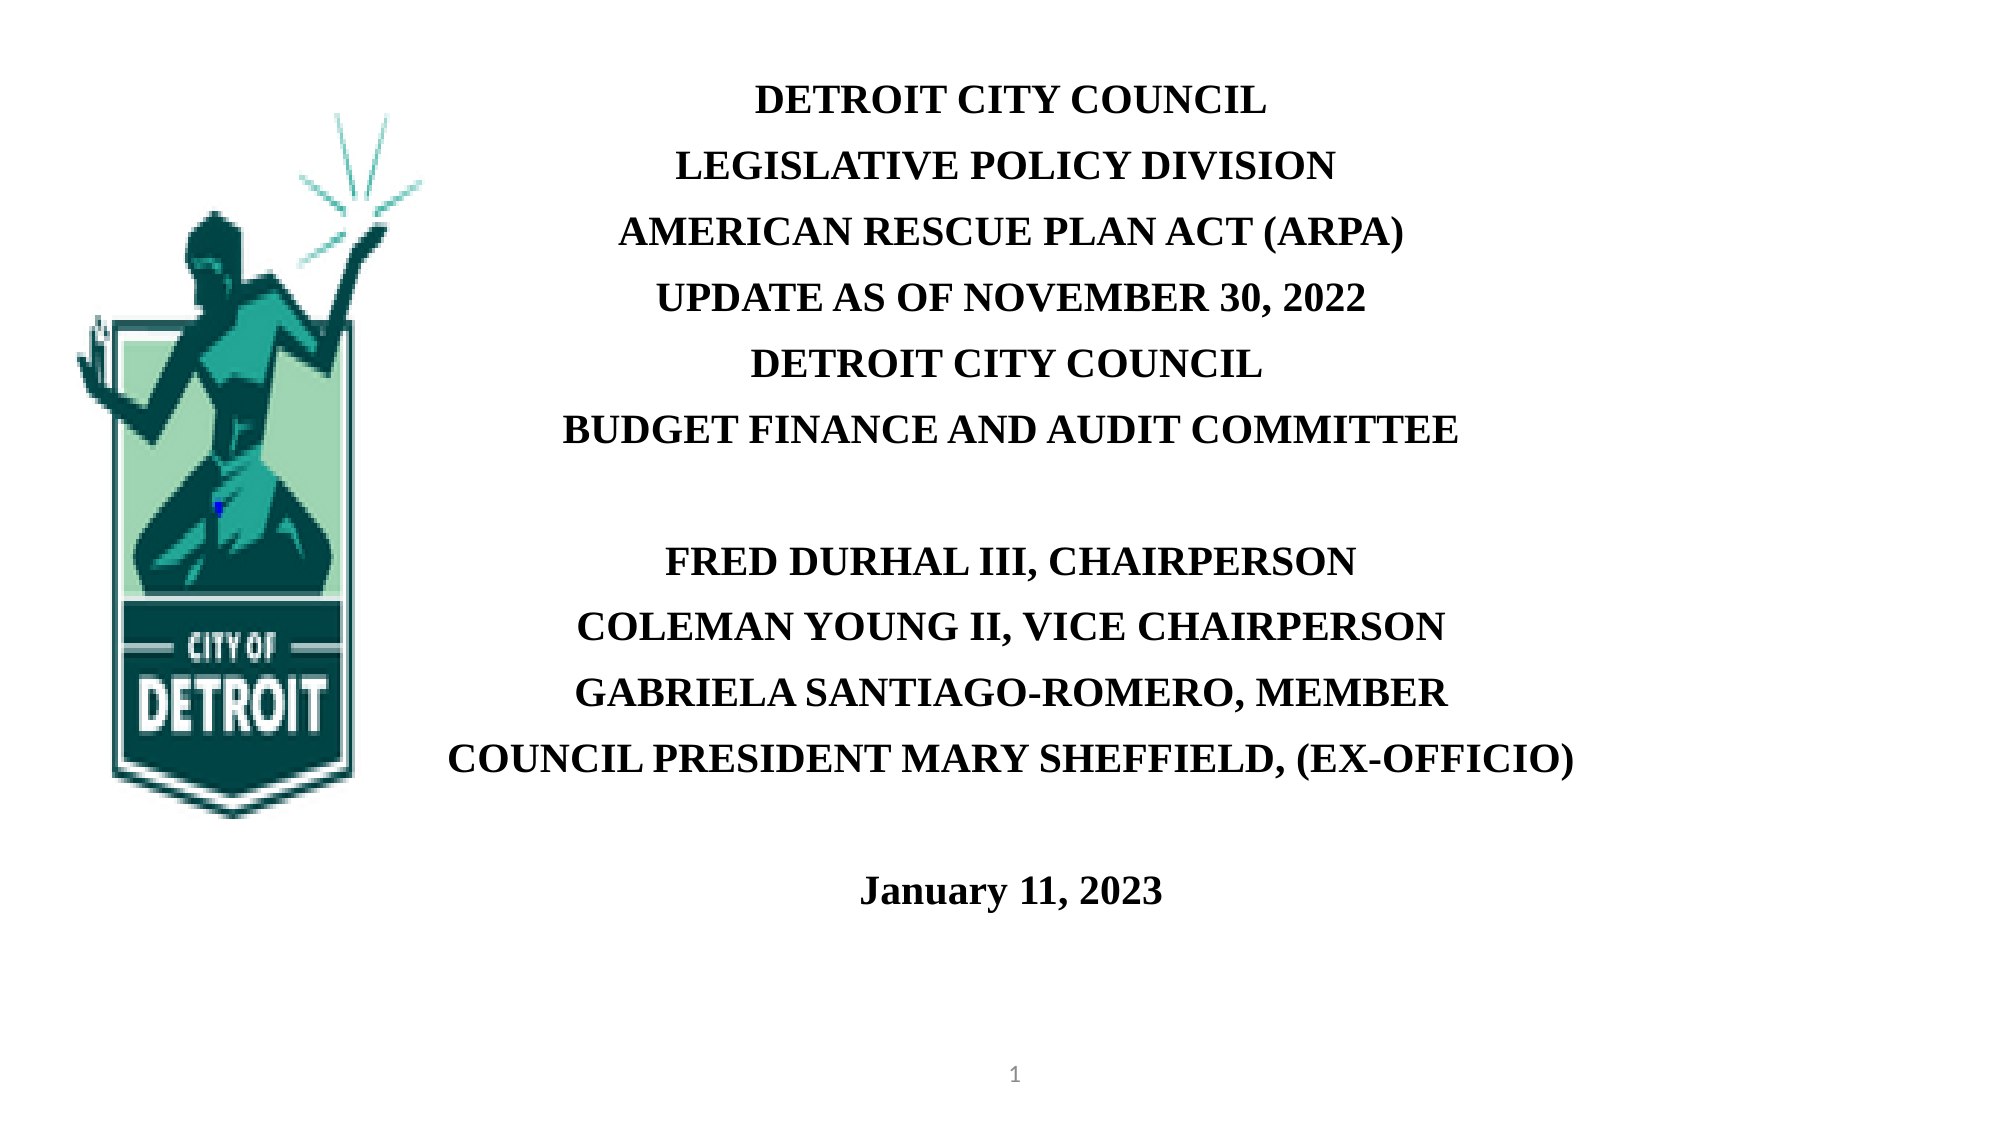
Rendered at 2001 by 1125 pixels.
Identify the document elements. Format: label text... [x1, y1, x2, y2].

slide_number 1 [126, 1042, 1903, 1103]
list DETROIT city COUNCIL Legislative Policy Division AMERICAN RESCUE PLAN ACT (ARPA) Update as of November 30, 2022 Detroit City Council Budget Finance and Audit Committee FRED DURHAL III, CHAIRPERSON COLEMAN YOUNG II, VICE CHAIRPERSON GABRIELA SANTIAGO-ROMERO, MEMBER COUNCIL PRESIDENT MARY SHEFFIELD, (EX-OFFICIO) January 11, 2023 [40, 70, 1983, 1043]
picture [40, 82, 440, 856]
